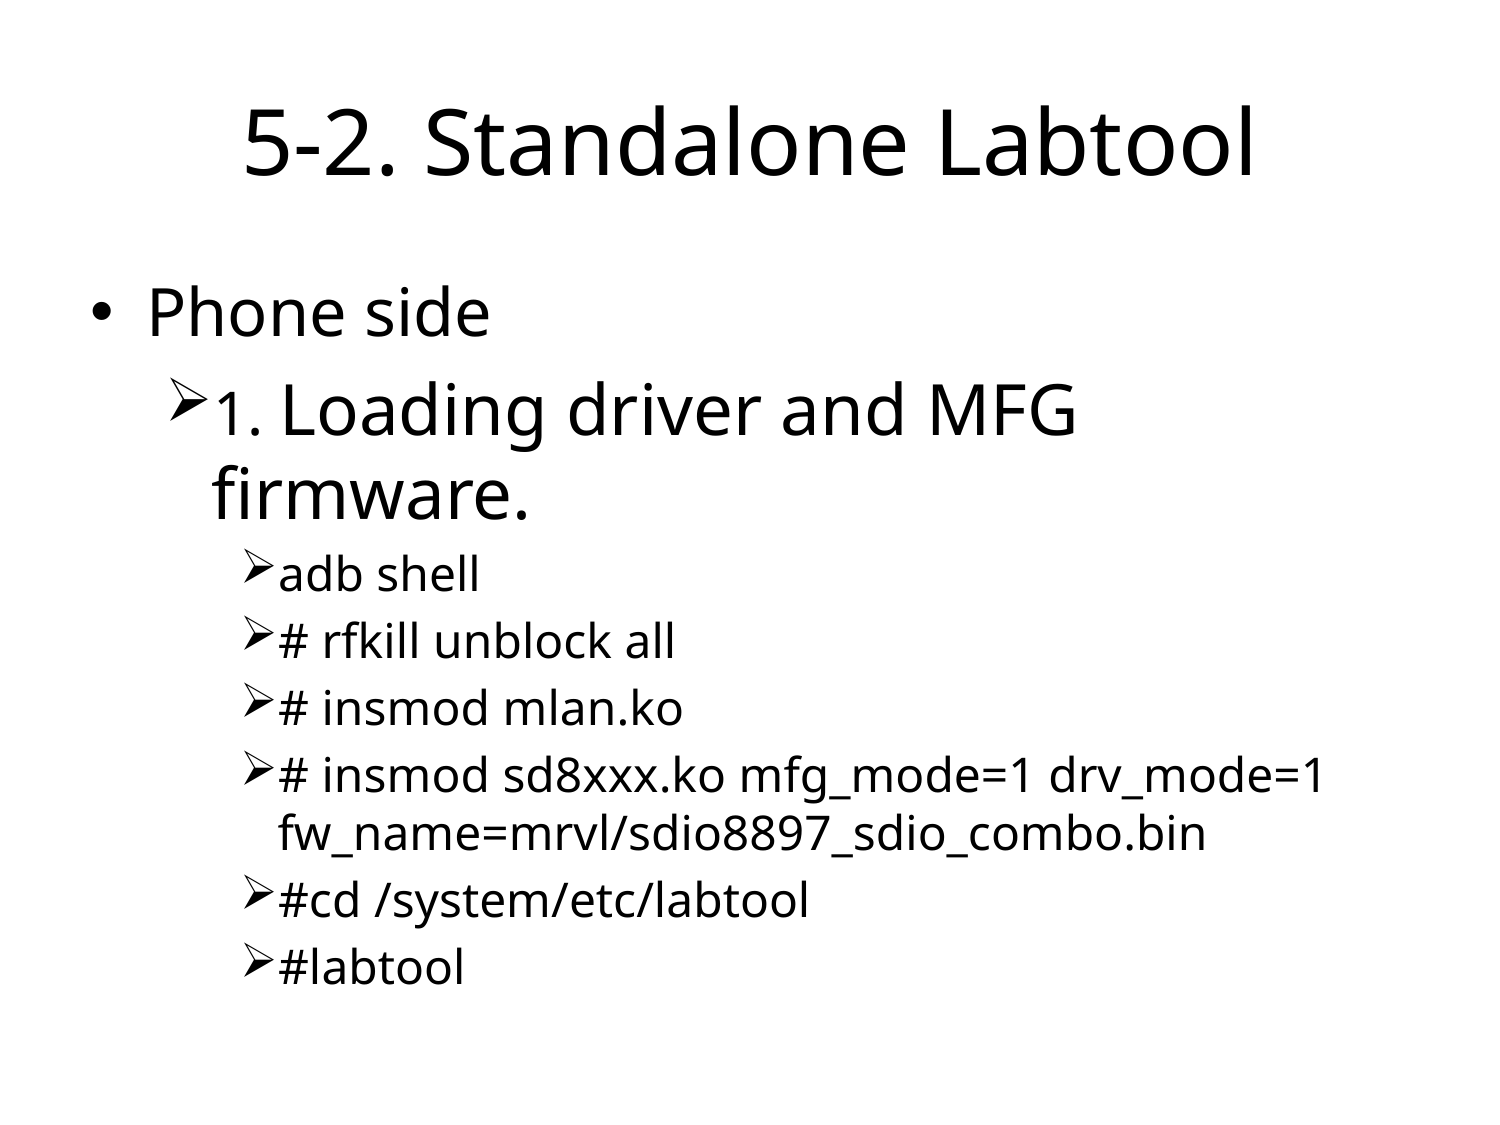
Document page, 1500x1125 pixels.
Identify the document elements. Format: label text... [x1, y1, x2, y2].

list Phone side 1. Loading driver and MFG firmware. adb shell # rfkill unblock all # insmod mlan.ko # insmod sd8xxx.ko mfg_mode=1 drv_mode=1 fw_name=mrvl/sdio8897_sdio_combo.bin #cd /system/etc/labtool #labtool [75, 262, 1425, 1005]
title 5-2. Standalone Labtool [75, 45, 1425, 233]
